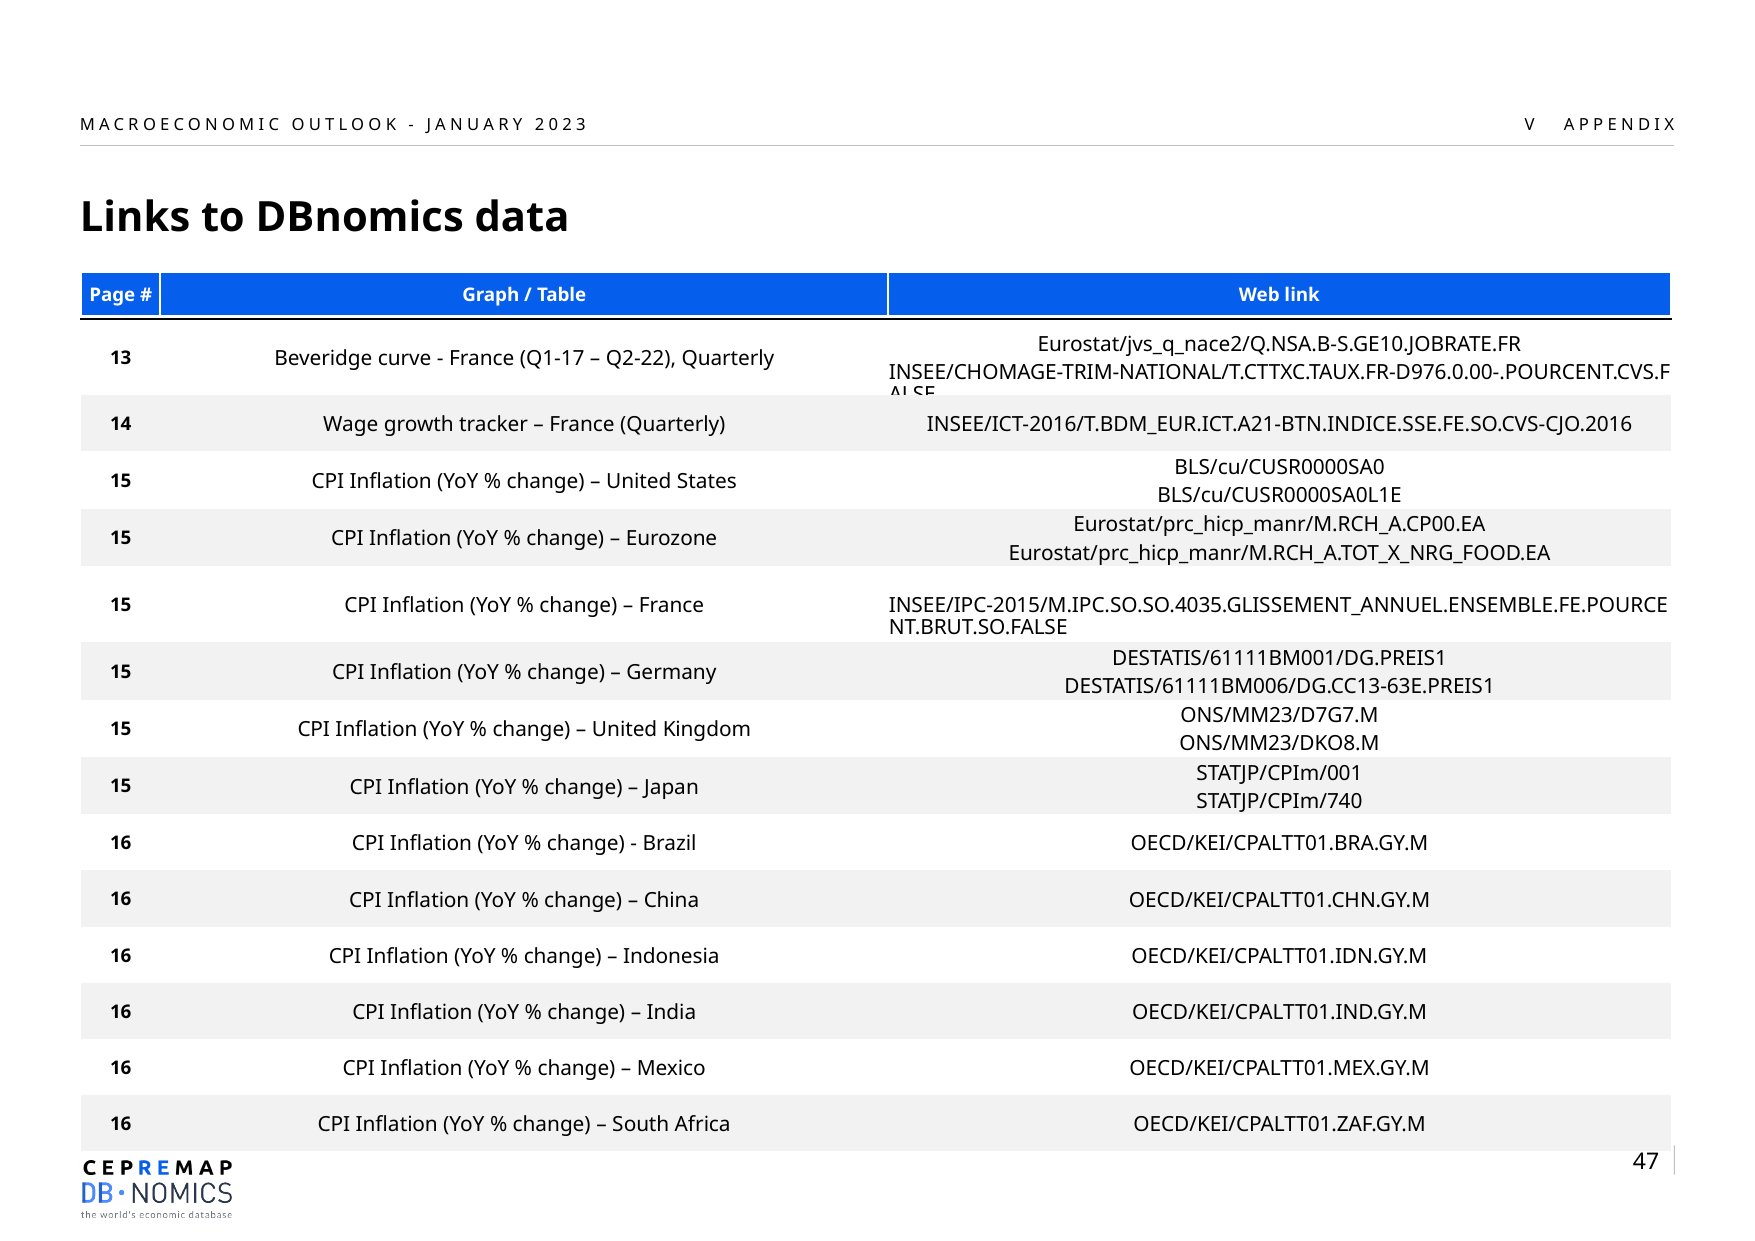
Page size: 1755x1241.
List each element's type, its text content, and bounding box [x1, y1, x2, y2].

table_cell 15 [81, 451, 160, 509]
table_cell Wage growth tracker – France (Quarterly) [160, 395, 888, 451]
table_cell CPI Inflation (YoY % change) – Indonesia [160, 927, 888, 983]
table_cell CPI Inflation (YoY % change) – India [160, 983, 888, 1039]
picture [81, 1182, 232, 1218]
table_cell OECD/KEI/CPALTT01.CHN.GY.M [888, 870, 1671, 927]
table_cell 15 [81, 700, 160, 757]
table_cell OECD/KEI/CPALTT01.IND.GY.M [888, 983, 1671, 1039]
table_header Graph / Table [161, 273, 887, 315]
table_cell 16 [81, 870, 160, 927]
table_cell INSEE/IPC-2015/M.IPC.SO.SO.4035.GLISSEMENT_ANNUEL.ENSEMBLE.FE.POURCENT.BRUT.SO.FALSE [888, 566, 1671, 642]
table_cell CPI Inflation (YoY % change) – France [160, 566, 888, 642]
footer Macroeconomic Outlook - January 2023 [79, 109, 877, 139]
table_cell OECD/KEI/CPALTT01.BRA.GY.M [888, 814, 1671, 870]
table_cell CPI Inflation (YoY % change) – United States [160, 451, 888, 509]
table_header Page # [82, 273, 159, 315]
slide_number 47 [1562, 1145, 1675, 1175]
table_cell OECD/KEI/CPALTT01.MEX.GY.M [888, 1039, 1671, 1095]
table_cell 16 [81, 814, 160, 870]
table_cell ONS/MM23/D7G7.M ONS/MM23/DKO8.M [888, 700, 1671, 757]
table_cell OECD/KEI/CPALTT01.IDN.GY.M [888, 927, 1671, 983]
table_cell CPI Inflation (YoY % change) – Japan [160, 757, 888, 814]
table_cell 16 [81, 927, 160, 983]
table_cell 15 [81, 757, 160, 814]
table_cell INSEE/ICT-2016/T.BDM_EUR.ICT.A21-BTN.INDICE.SSE.FE.SO.CVS-CJO.2016 [888, 395, 1671, 451]
title Links to DBnomics data [79, 195, 1675, 256]
table_cell 16 [81, 1039, 160, 1095]
table_cell 15 [81, 566, 160, 642]
table_cell 13 [81, 320, 160, 395]
table_cell Beveridge curve - France (Q1-17 – Q2-22), Quarterly [160, 320, 888, 395]
table_cell 16 [81, 983, 160, 1039]
table_cell 15 [81, 642, 160, 700]
table_cell 14 [81, 395, 160, 451]
table_cell CPI Inflation (YoY % change) - Brazil [160, 814, 888, 870]
table_cell 16 [81, 1095, 160, 1151]
table_cell CPI Inflation (YoY % change) – China [160, 870, 888, 927]
table_cell BLS/cu/CUSR0000SA0 BLS/cu/CUSR0000SA0L1E [888, 451, 1671, 509]
table_cell CPI Inflation (YoY % change) – Germany [160, 642, 888, 700]
table_cell 15 [81, 509, 160, 566]
table_cell STATJP/CPIm/001 STATJP/CPIm/740 [888, 757, 1671, 814]
table_header Web link [889, 273, 1670, 315]
table_cell Eurostat/prc_hicp_manr/M.RCH_A.CP00.EA Eurostat/prc_hicp_manr/M.RCH_A.TOT_X_NRG_FOOD.EA [888, 509, 1671, 566]
table_cell CPI Inflation (YoY % change) – United Kingdom [160, 700, 888, 757]
table_cell DESTATIS/61111BM001/DG.PREIS1 DESTATIS/61111BM006/DG.CC13-63E.PREIS1 [888, 642, 1671, 700]
picture [79, 1160, 236, 1175]
slide_number V APPENDIX [877, 109, 1675, 139]
table_cell Eurostat/jvs_q_nace2/Q.NSA.B-S.GE10.JOBRATE.FR INSEE/CHOMAGE-TRIM-NATIONAL/T.CTTXC.TAUX.FR-D976.0.00-.POURCENT.CVS.FALSE [888, 320, 1671, 395]
table_cell OECD/KEI/CPALTT01.ZAF.GY.M [888, 1095, 1671, 1151]
table_cell CPI Inflation (YoY % change) – Eurozone [160, 509, 888, 566]
table_cell CPI Inflation (YoY % change) – Mexico [160, 1039, 888, 1095]
table_cell CPI Inflation (YoY % change) – South Africa [160, 1095, 888, 1151]
